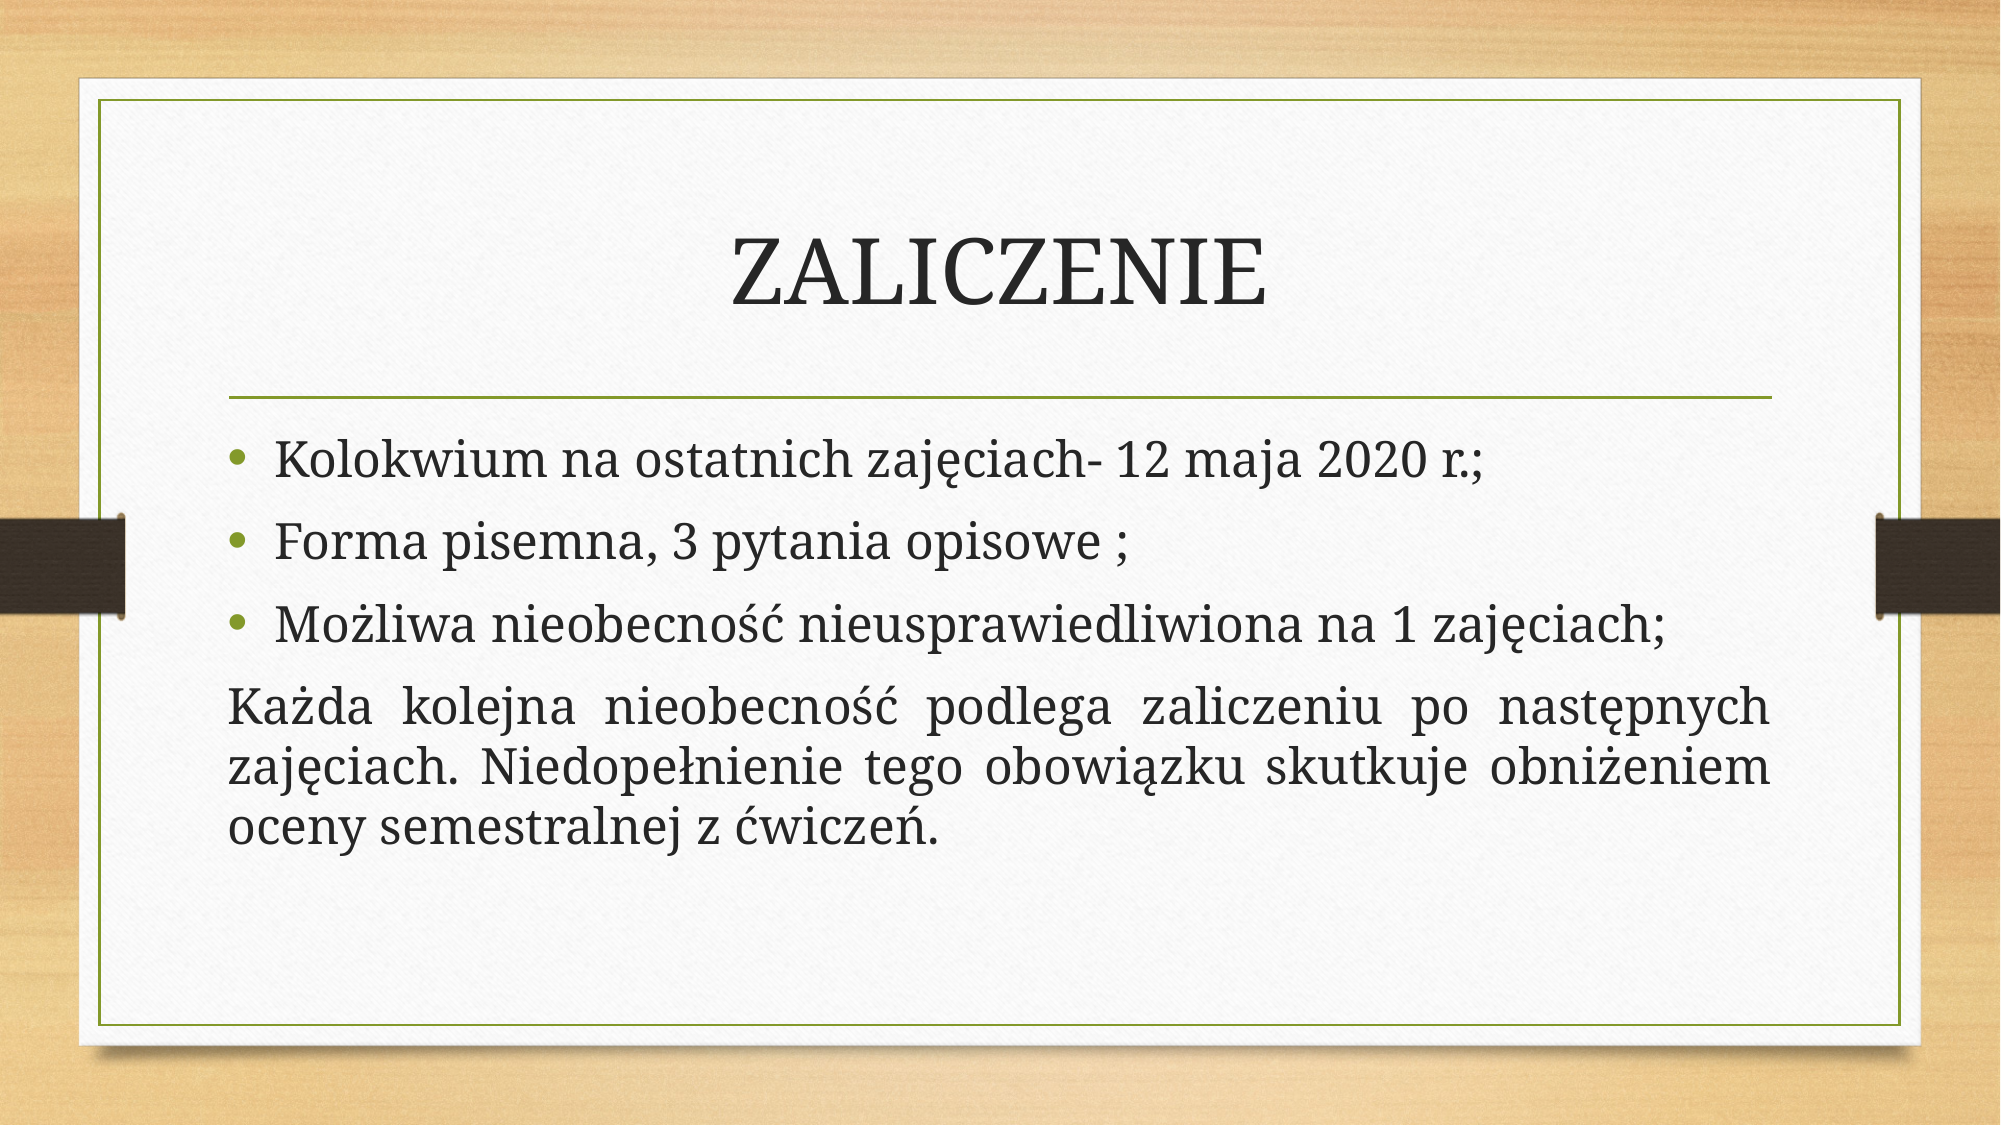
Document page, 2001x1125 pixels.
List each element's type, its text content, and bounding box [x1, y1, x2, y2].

list Kolokwium na ostatnich zajęciach- 12 maja 2020 r.; Forma pisemna, 3 pytania opisowe ; Możliwa nieobecność nieusprawiedliwiona na 1 zajęciach; Każda kolejna nieobecność podlega zaliczeniu po następnych zajęciach. Niedopełnienie tego obowiązku skutkuje obniżeniem oceny semestralnej z ćwiczeń. [212, 419, 1788, 964]
picture [0, 0, 2001, 1125]
title ZALICZENIE [212, 161, 1788, 375]
